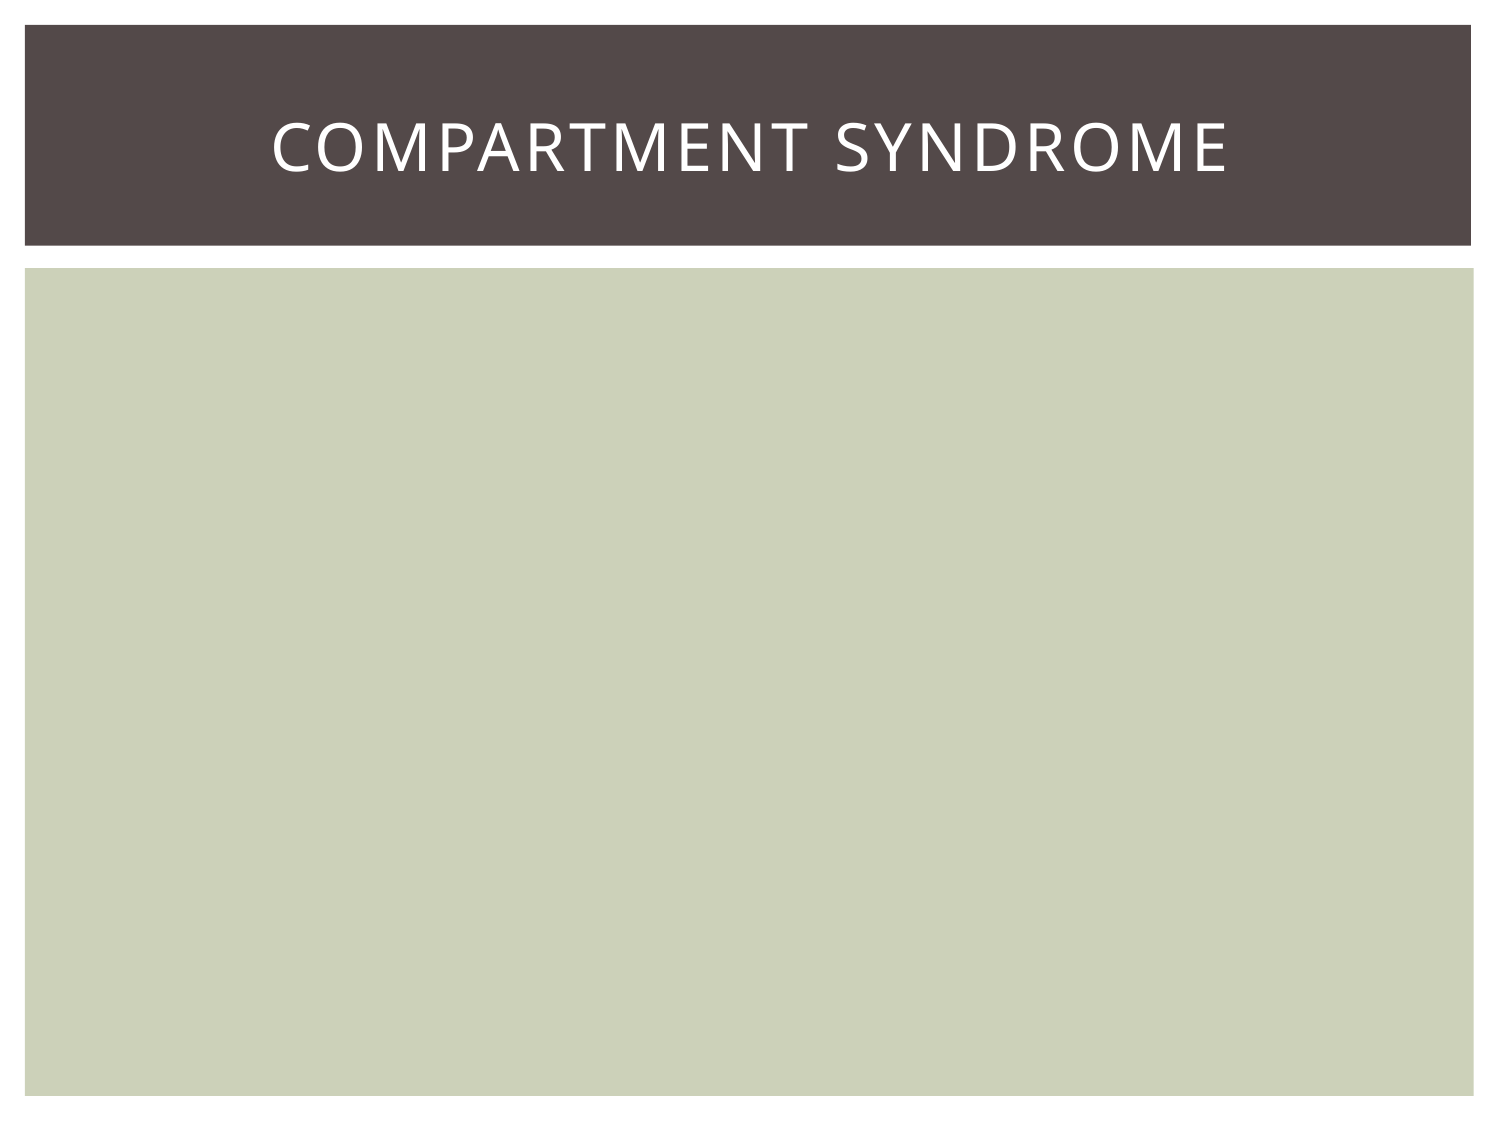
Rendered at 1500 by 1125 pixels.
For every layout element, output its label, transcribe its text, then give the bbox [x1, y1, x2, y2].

title Compartment Syndrome [62, 58, 1438, 232]
